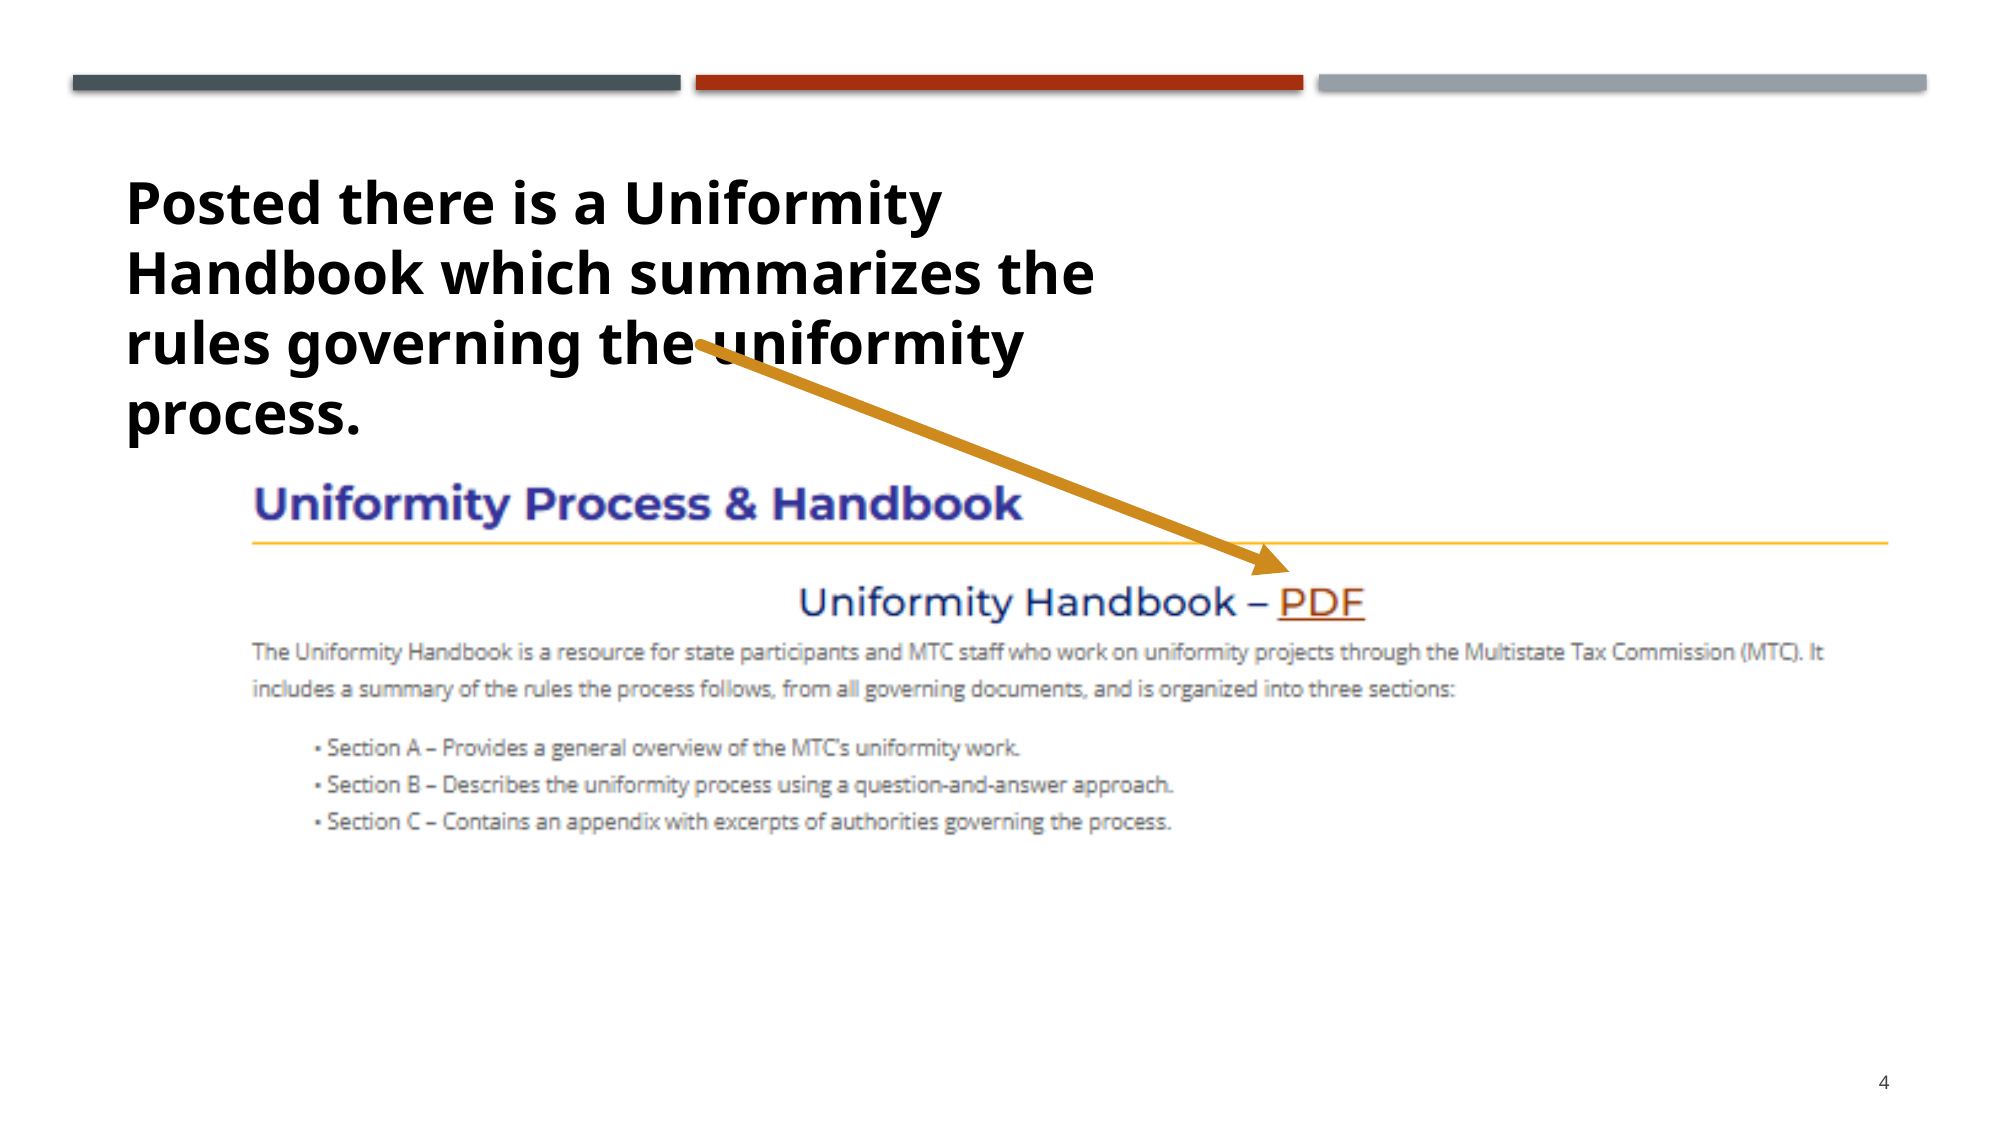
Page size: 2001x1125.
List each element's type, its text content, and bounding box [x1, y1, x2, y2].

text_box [699, 344, 1290, 573]
slide_number 4 [1732, 1053, 1905, 1114]
text_box Posted there is a Uniformity Handbook which summarizes the rules governing the uniformity process. [110, 158, 1125, 454]
picture [221, 469, 1889, 849]
